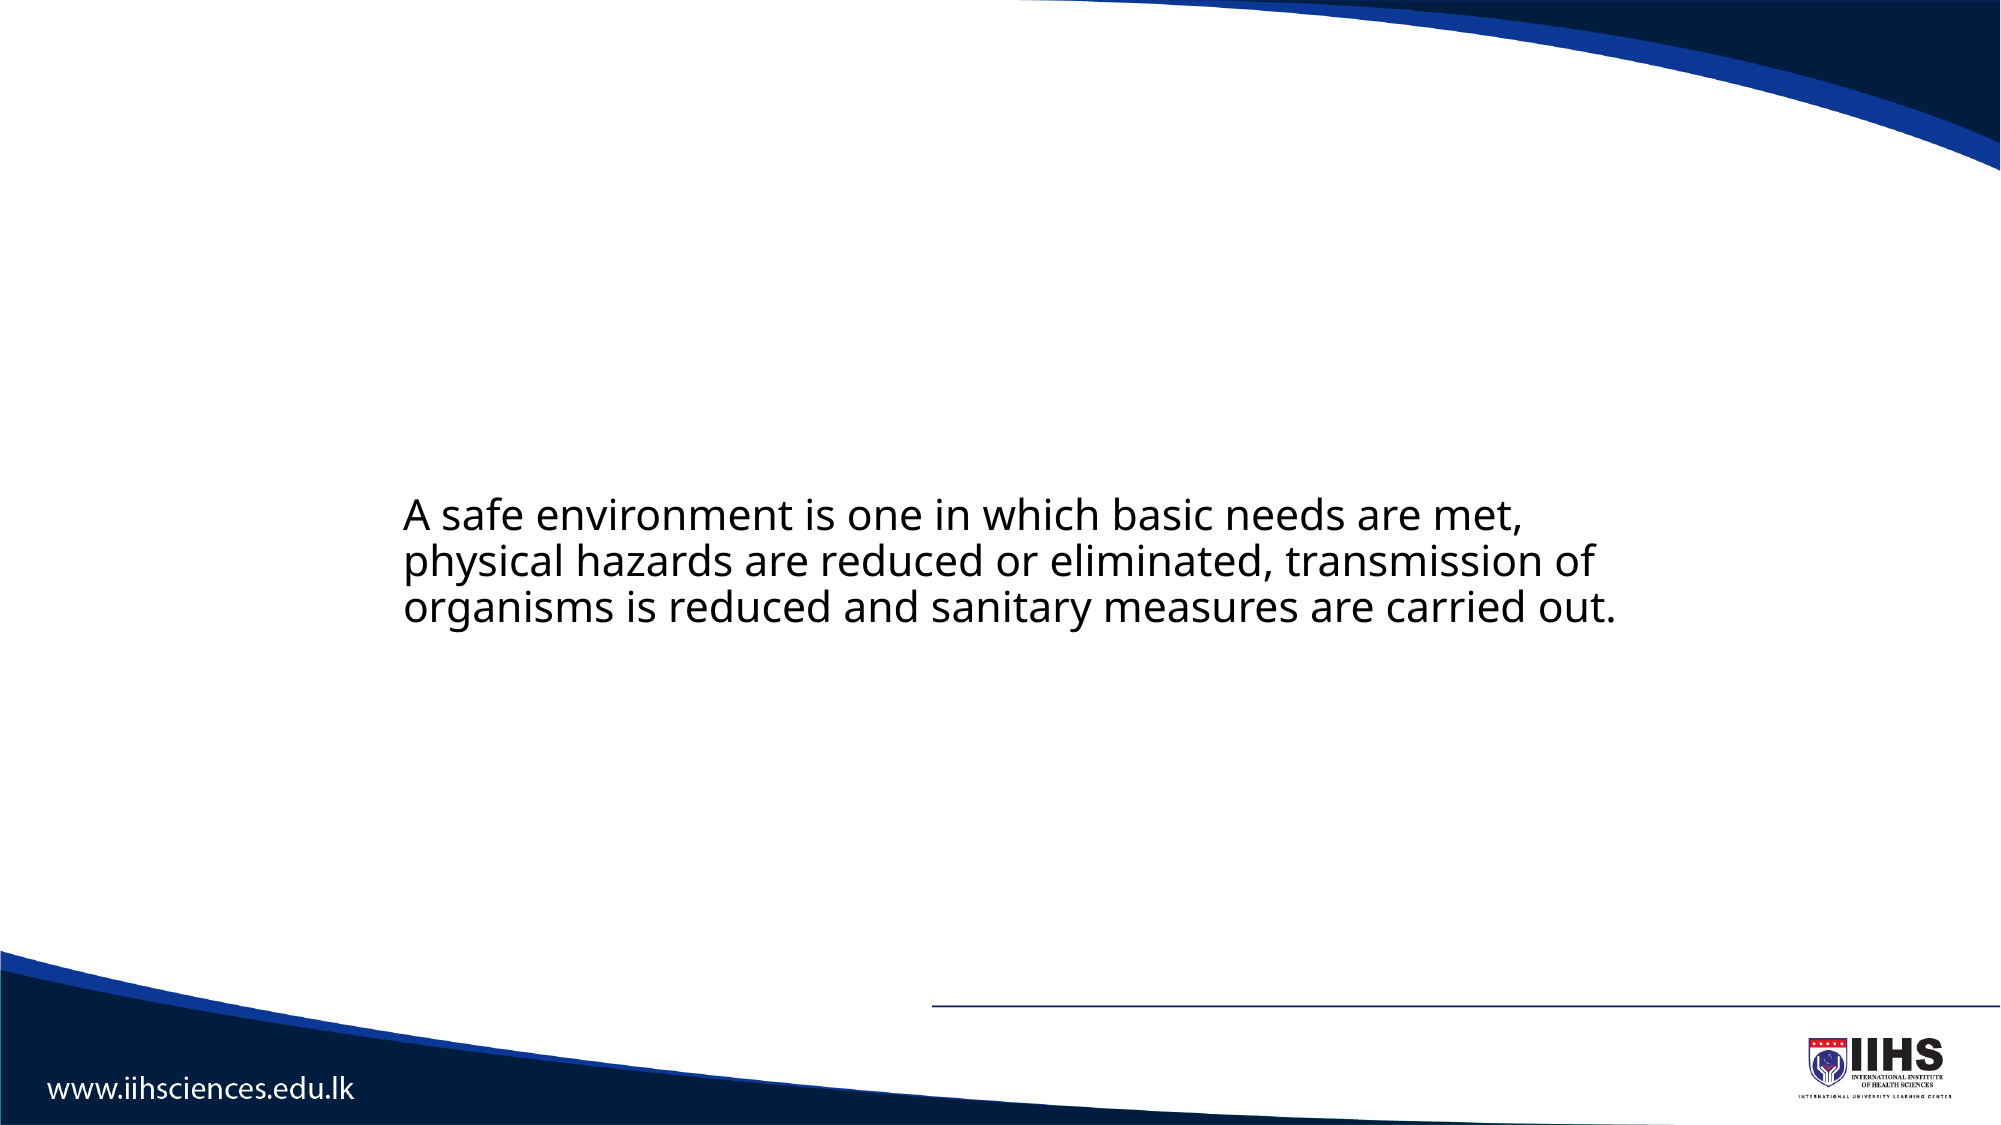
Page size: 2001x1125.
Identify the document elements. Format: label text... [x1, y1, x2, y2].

picture [0, 0, 2001, 1125]
title A safe environment is one in which basic needs are met, physical hazards are reduced or eliminated, transmission of organisms is reduced and sanitary measures are carried out. [388, 468, 1667, 657]
